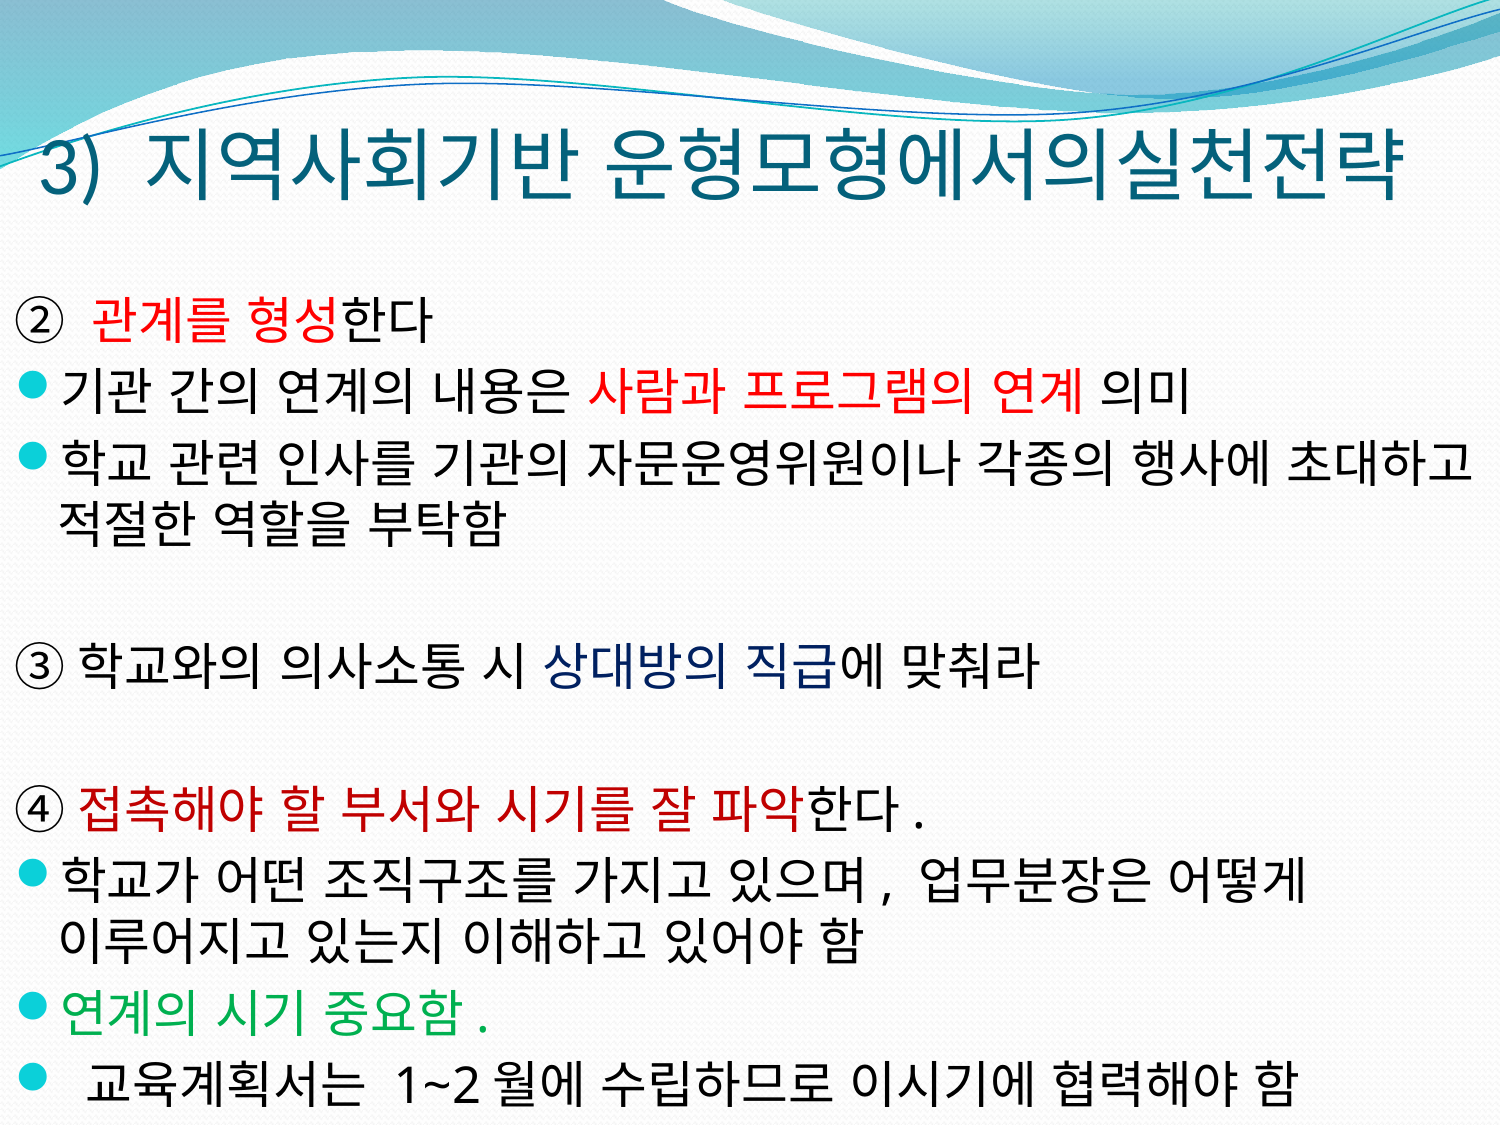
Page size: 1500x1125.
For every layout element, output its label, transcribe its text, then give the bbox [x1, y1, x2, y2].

title 3) 지역사회기반 운형모형에서의실천전략 [0, 46, 1500, 211]
list ② 관계를 형성한다 기관 간의 연계의 내용은 사람과 프로그램의 연계 의미 학교 관련 인사를 기관의 자문운영위원이나 각종의 행사에 초대하고 적절한 역할을 부탁함 ③학교와의 의사소통 시 상대방의 직급에 맞춰라 ④접촉해야 할 부서와 시기를 잘 파악한다. 학교가 어떤 조직구조를 가지고 있으며, 업무분장은 어떻게 이루어지고 있는지 이해하고 있어야 함 연계의 시기 중요함. 교육계획서는 1~2월에 수립하므로 이시기에 협력해야 함 [0, 281, 1500, 1125]
